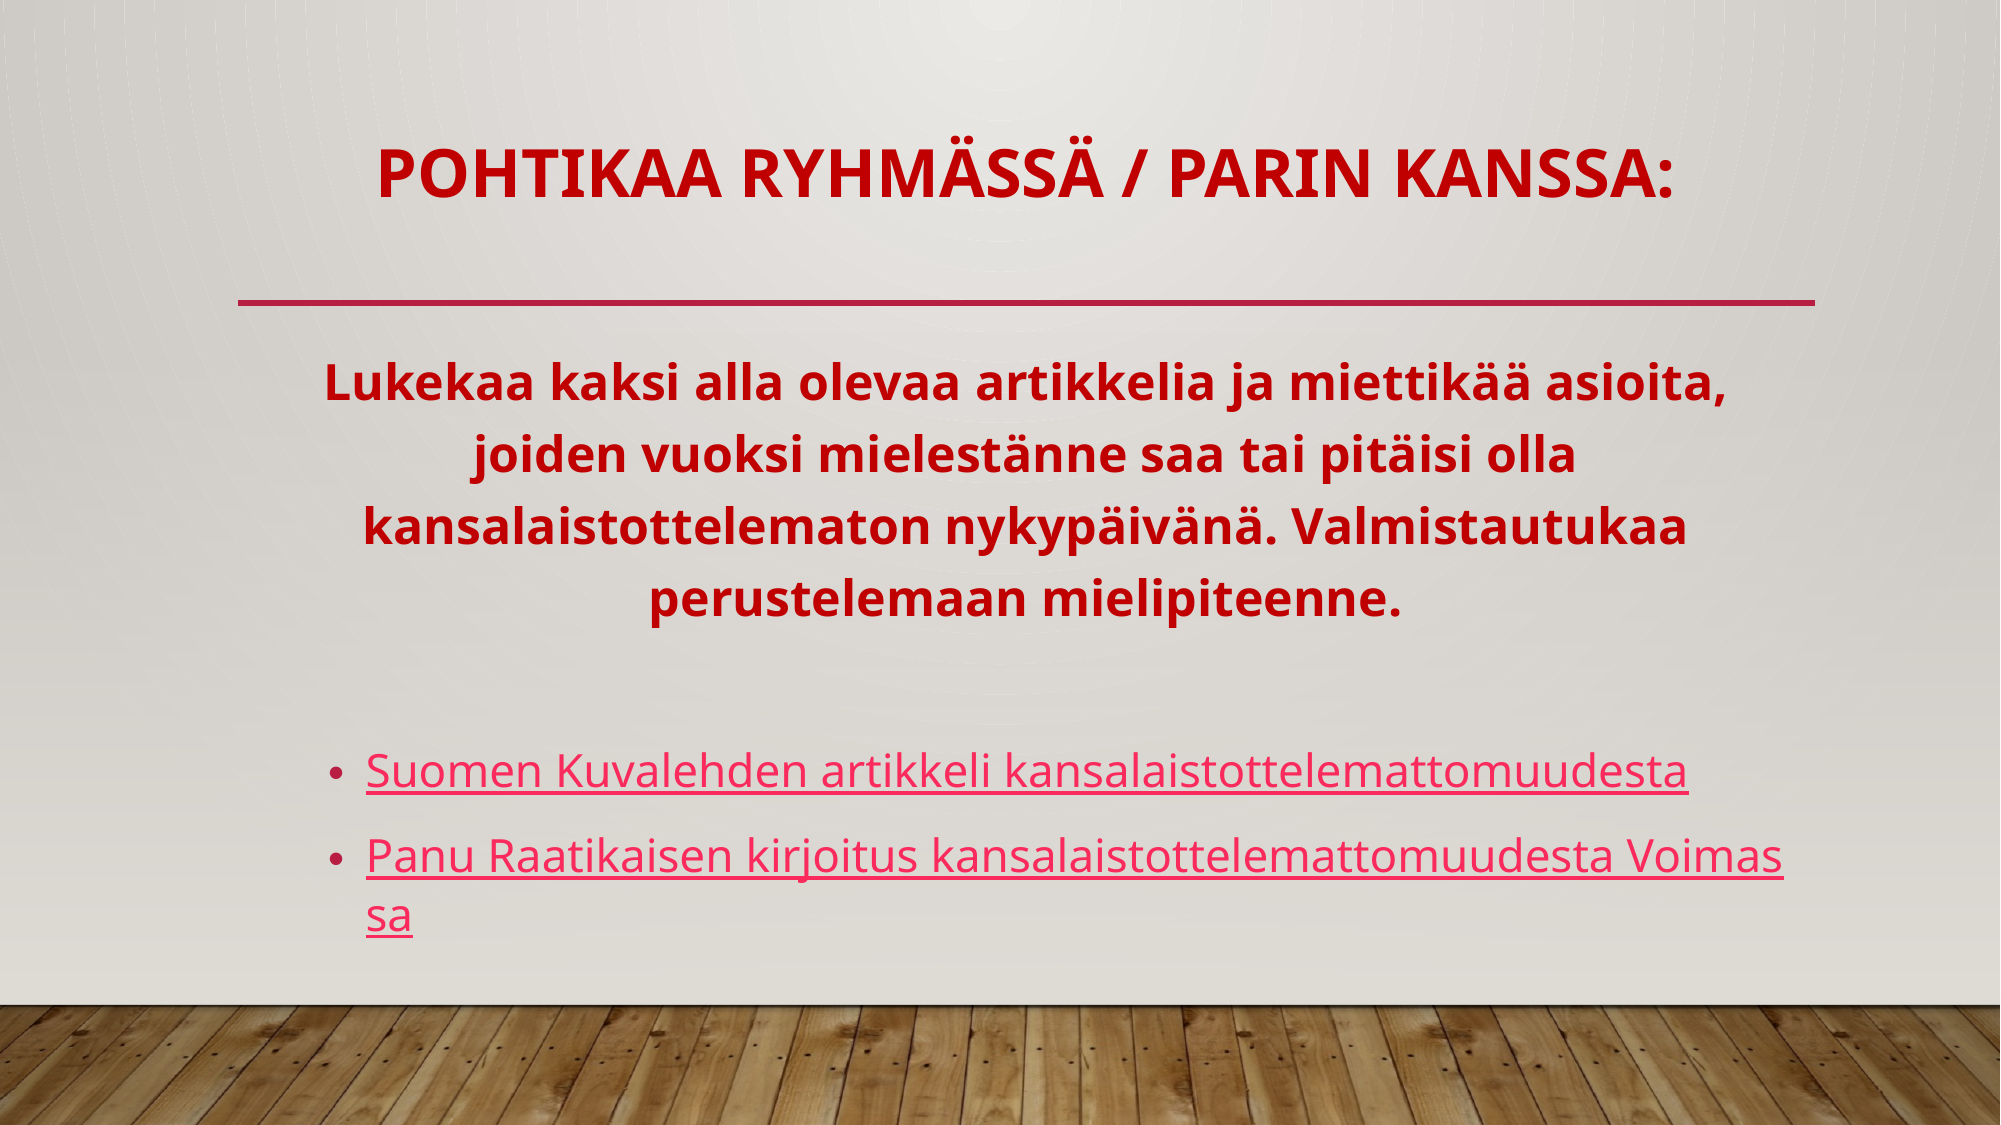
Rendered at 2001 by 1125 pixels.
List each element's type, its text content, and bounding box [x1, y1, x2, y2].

list Lukekaa kaksi alla olevaa artikkelia ja miettikää asioita, joiden vuoksi mielestänne saa tai pitäisi olla kansalaistottelematon nykypäivänä. Valmistautukaa perustelemaan mielipiteenne. Suomen Kuvalehden artikkeli kansalaistottelemattomuudesta Panu Raatikaisen kirjoitus kansalaistottelemattomuudesta Voimassa [238, 330, 1814, 897]
picture [0, 1005, 2000, 1125]
title POHTIKAA RYHMÄSSÄ / PARIN KANSSA: [238, 131, 1814, 305]
